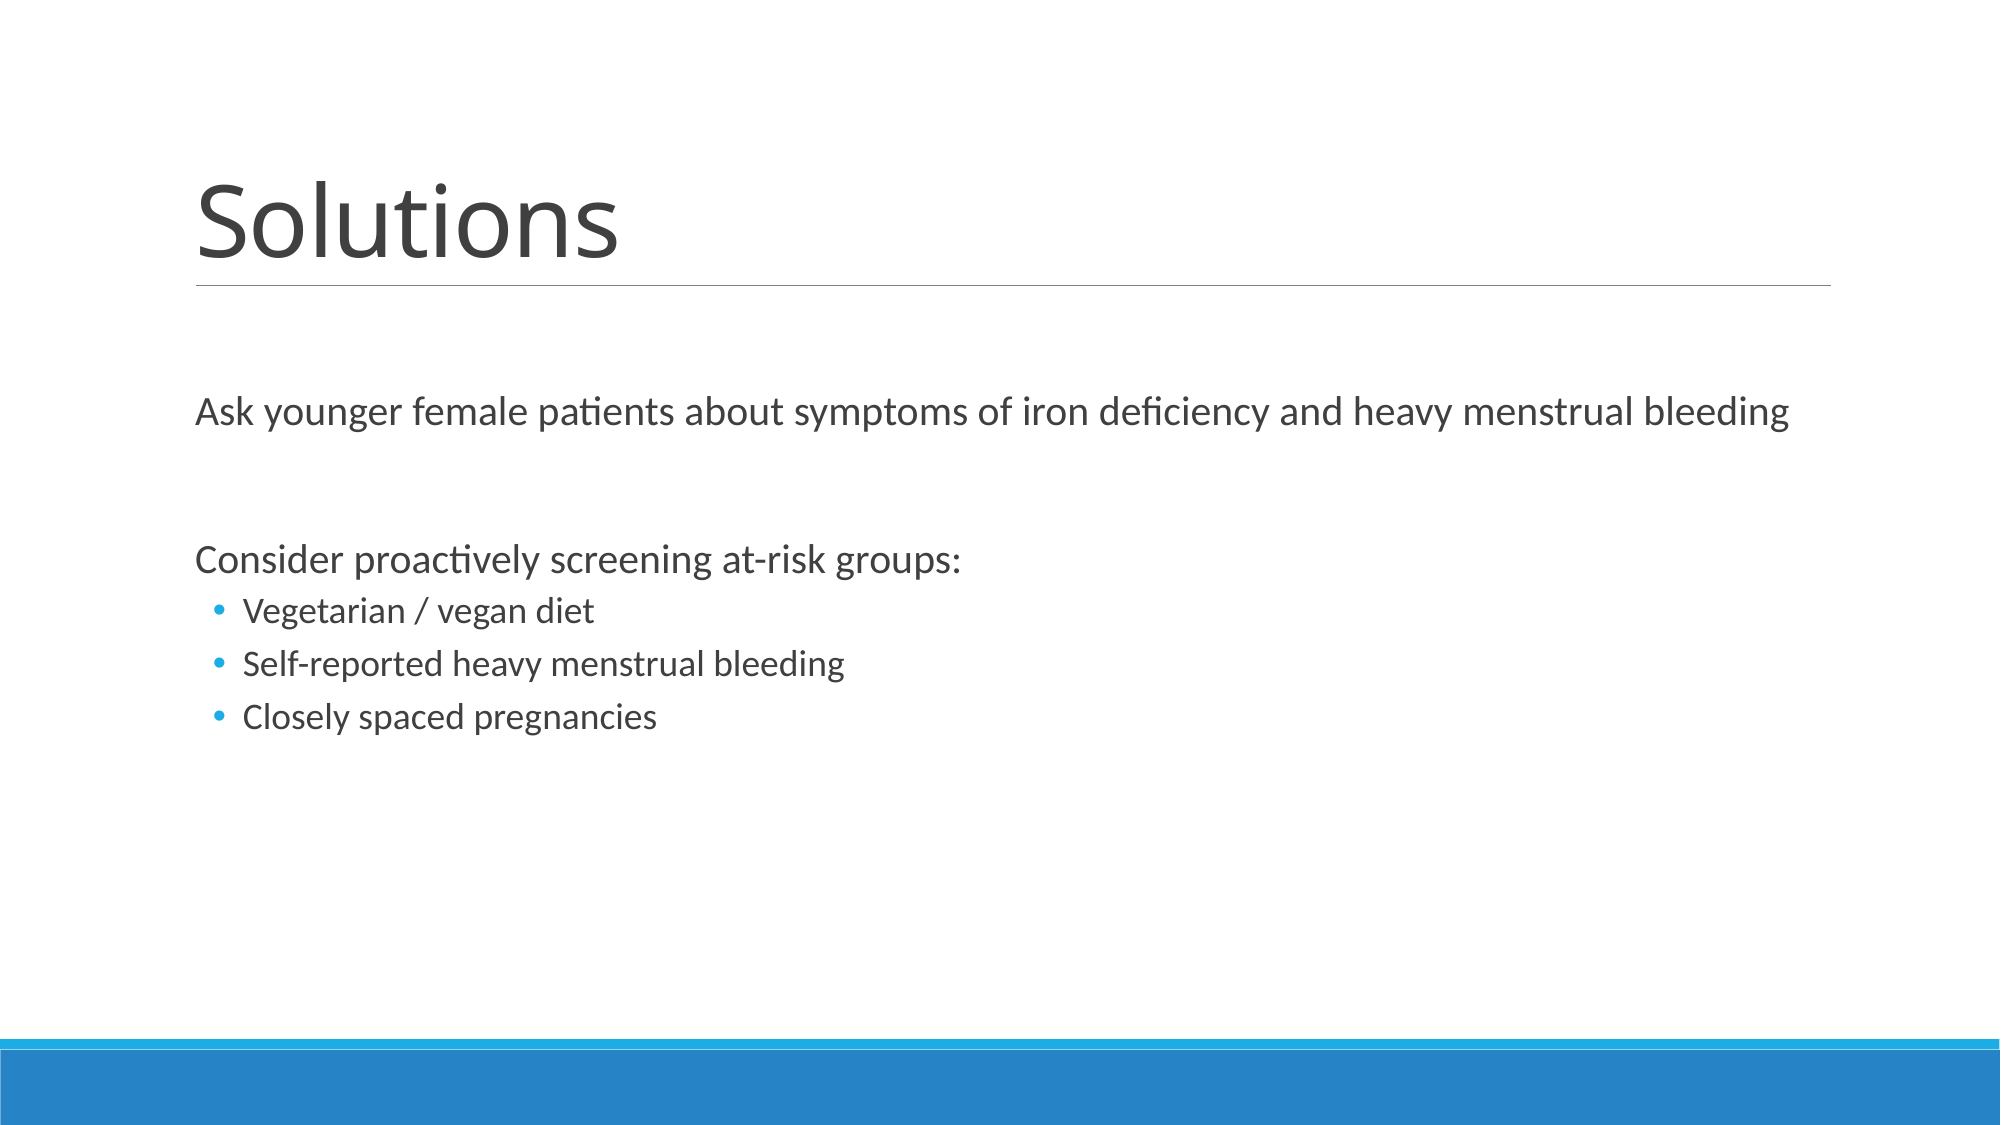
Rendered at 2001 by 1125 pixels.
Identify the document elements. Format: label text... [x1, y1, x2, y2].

title Solutions [180, 47, 1830, 285]
list Ask younger female patients about symptoms of iron deficiency and heavy menstrual bleeding Consider proactively screening at-risk groups: Vegetarian / vegan diet Self-reported heavy menstrual bleeding Closely spaced pregnancies [180, 302, 1830, 963]
